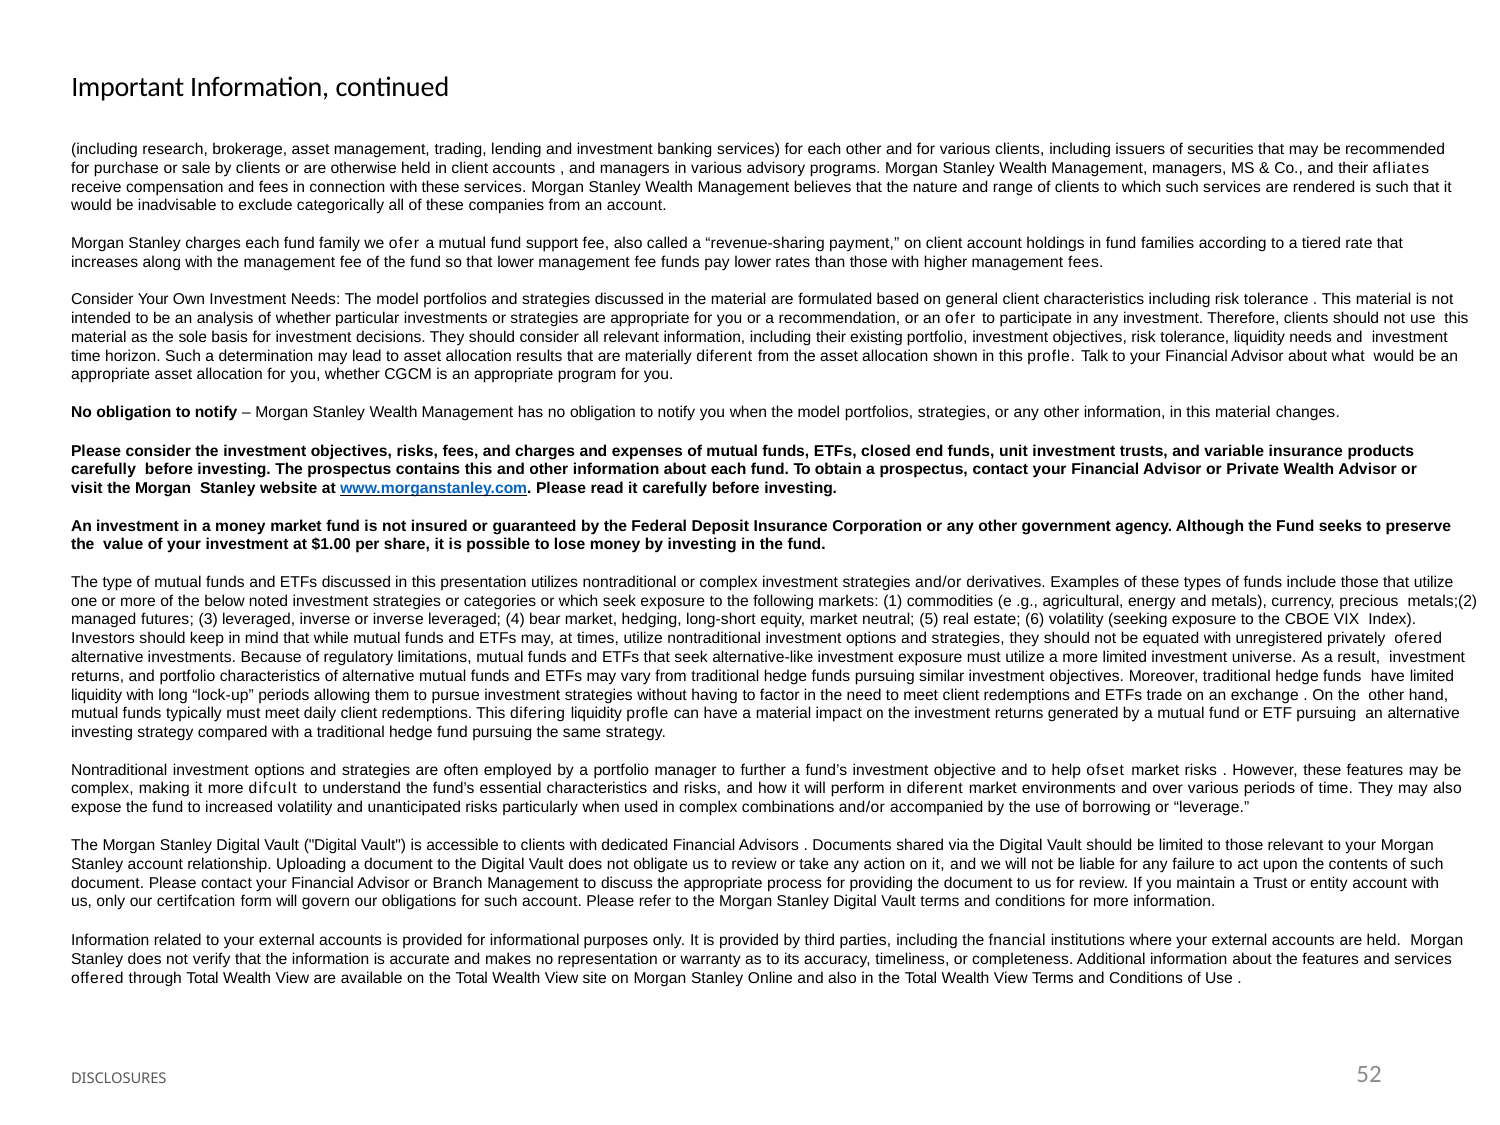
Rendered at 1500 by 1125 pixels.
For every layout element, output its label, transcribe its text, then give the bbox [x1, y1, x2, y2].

text_box Important Information, continued [69, 65, 460, 102]
text_box DISCLOSURES [69, 1067, 168, 1087]
text_box (including research, brokerage, asset management, trading, lending and investment banking services) for each other and for various clients, including issuers of securities that may be recommended for purchase or sale by clients or are otherwise held in client accounts , and managers in various advisory programs. Morgan Stanley Wealth Management, managers, MS & Co., and their afliates receive compensation and fees in connection with these services. Morgan Stanley Wealth Management believes that the nature and range of clients to which such services are rendered is such that it would be inadvisable to exclude categorically all of these companies from an account. Morgan Stanley charges each fund family we ofer a mutual fund support fee, also called a “revenue-sharing payment,” on client account holdings in fund families according to a tiered rate that increases along with the management fee of the fund so that lower management fee funds pay lower rates than those with higher management fees. Consider Your Own Investment Needs: The model portfolios and strategies discussed in the material are formulated based on general client characteristics including risk tolerance . This material is not intended to be an analysis of whether particular investments or strategies are appropriate for you or a recommendation, or an ofer to participate in any investment. Therefore, clients should not use this material as the sole basis for investment decisions. They should consider all relevant information, including their existing portfolio, investment objectives, risk tolerance, liquidity needs and investment time horizon. Such a determination may lead to asset allocation results that are materially diferent from the asset allocation shown in this profle. Talk to your Financial Advisor about what would be an appropriate asset allocation for you, whether CGCM is an appropriate program for you. No obligation to notify – Morgan Stanley Wealth Management has no obligation to notify you when the model portfolios, strategies, or any other information, in this material changes. Please consider the investment objectives, risks, fees, and charges and expenses of mutual funds, ETFs, closed end funds, unit investment trusts, and variable insurance products carefully before investing. The prospectus contains this and other information about each fund. To obtain a prospectus, contact your Financial Advisor or Private Wealth Advisor or visit the Morgan Stanley website at www.morganstanley.com. Please read it carefully before investing. An investment in a money market fund is not insured or guaranteed by the Federal Deposit Insurance Corporation or any other government agency. Although the Fund seeks to preserve the value of your investment at $1.00 per share, it is possible to lose money by investing in the fund. The type of mutual funds and ETFs discussed in this presentation utilizes nontraditional or complex investment strategies and/or derivatives. Examples of these types of funds include those that utilize one or more of the below noted investment strategies or categories or which seek exposure to the following markets: (1) commodities (e .g., agricultural, energy and metals), currency, precious metals;(2) managed futures; (3) leveraged, inverse or inverse leveraged; (4) bear market, hedging, long-short equity, market neutral; (5) real estate; (6) volatility (seeking exposure to the CBOE VIX Index). Investors should keep in mind that while mutual funds and ETFs may, at times, utilize nontraditional investment options and strategies, they should not be equated with unregistered privately ofered alternative investments. Because of regulatory limitations, mutual funds and ETFs that seek alternative-like investment exposure must utilize a more limited investment universe. As a result, investment returns, and portfolio characteristics of alternative mutual funds and ETFs may vary from traditional hedge funds pursuing similar investment objectives. Moreover, traditional hedge funds have limited liquidity with long “lock-up” periods allowing them to pursue investment strategies without having to factor in the need to meet client redemptions and ETFs trade on an exchange . On the other hand, mutual funds typically must meet daily client redemptions. This difering liquidity profle can have a material impact on the investment returns generated by a mutual fund or ETF pursuing an alternative investing strategy compared with a traditional hedge fund pursuing the same strategy. Nontraditional investment options and strategies are often employed by a portfolio manager to further a fund’s investment objective and to help ofset market risks . However, these features may be complex, making it more difcult to understand the fund’s essential characteristics and risks, and how it will perform in diferent market environments and over various periods of time. They may also expose the fund to increased volatility and unanticipated risks particularly when used in complex combinations and/or accompanied by the use of borrowing or “leverage.” The Morgan Stanley Digital Vault ("Digital Vault") is accessible to clients with dedicated Financial Advisors . Documents shared via the Digital Vault should be limited to those relevant to your Morgan Stanley account relationship. Uploading a document to the Digital Vault does not obligate us to review or take any action on it, and we will not be liable for any failure to act upon the contents of such document. Please contact your Financial Advisor or Branch Management to discuss the appropriate process for providing the document to us for review. If you maintain a Trust or entity account with us, only our certifcation form will govern our obligations for such account. Please refer to the Morgan Stanley Digital Vault terms and conditions for more information. Information related to your external accounts is provided for informational purposes only. It is provided by third parties, including the fnancial institutions where your external accounts are held. Morgan Stanley does not verify that the information is accurate and makes no representation or warranty as to its accuracy, timeliness, or completeness. Additional information about the features and services offered through Total Wealth View are available on the Total Wealth View site on Morgan Stanley Online and also in the Total Wealth View Terms and Conditions of Use . [69, 137, 1481, 1005]
slide_number 52 [1059, 1042, 1397, 1103]
